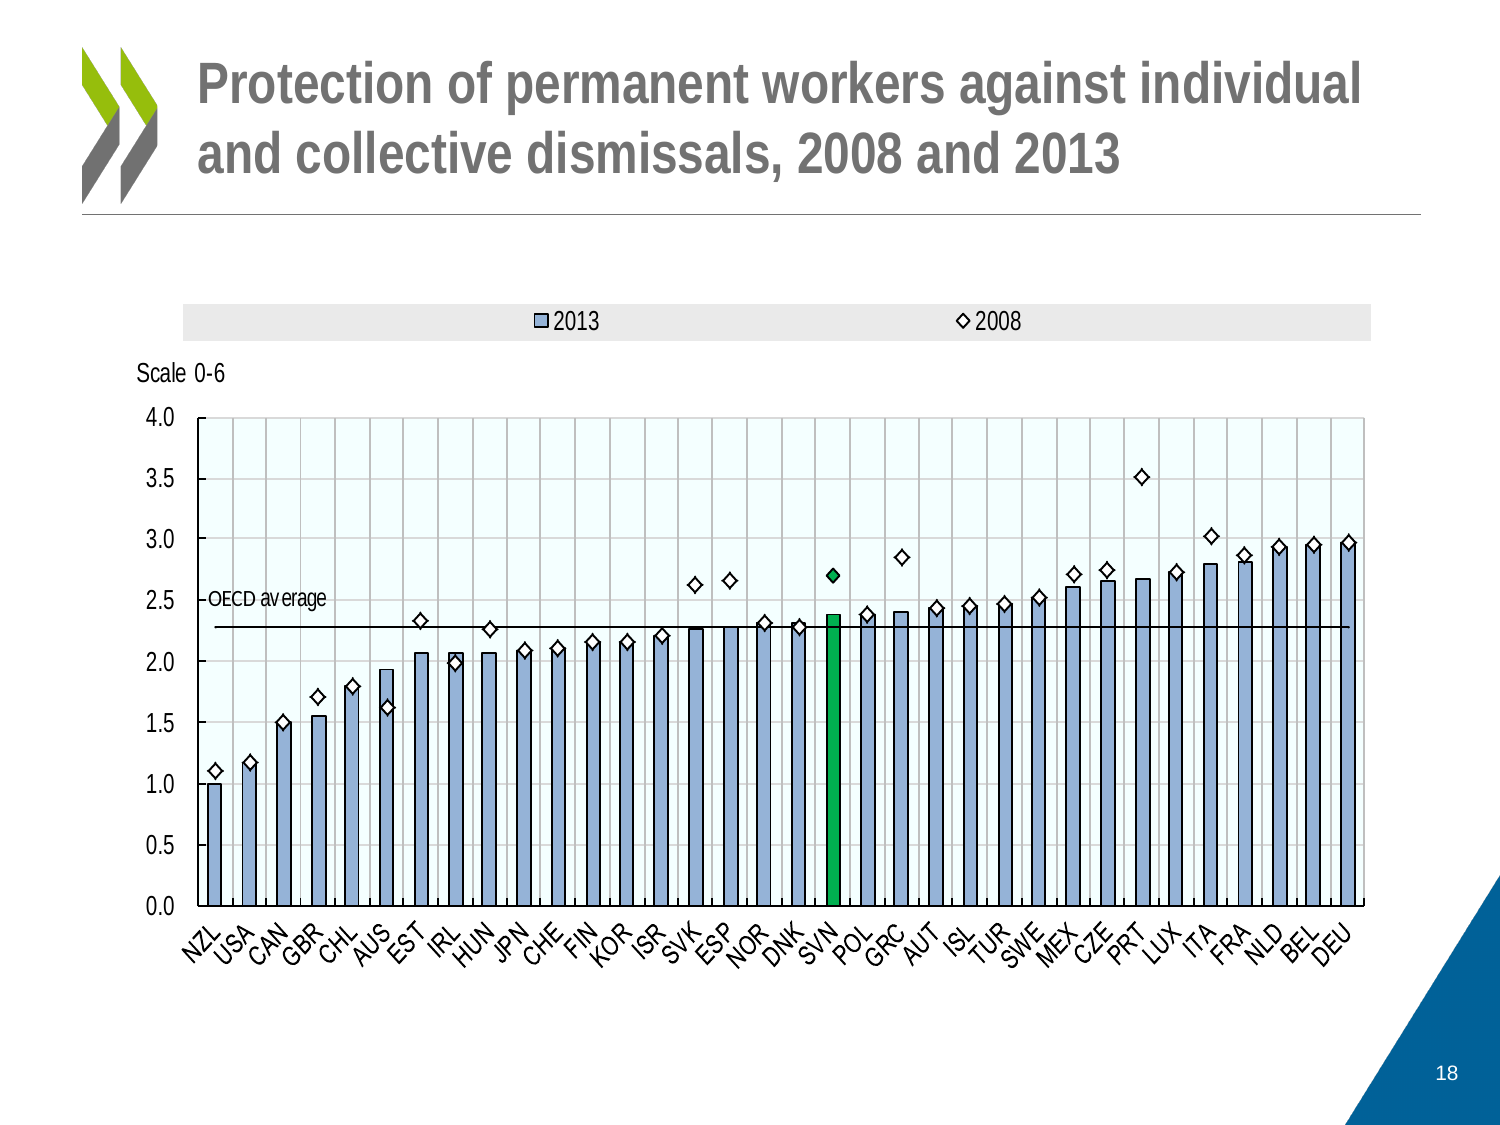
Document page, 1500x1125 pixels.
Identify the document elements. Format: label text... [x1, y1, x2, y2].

picture [100, 302, 1424, 988]
slide_number 18 [1417, 1051, 1474, 1093]
list Protection of permanent workers against individual and collective dismissals, 2008 and 2013 [183, 30, 1400, 199]
